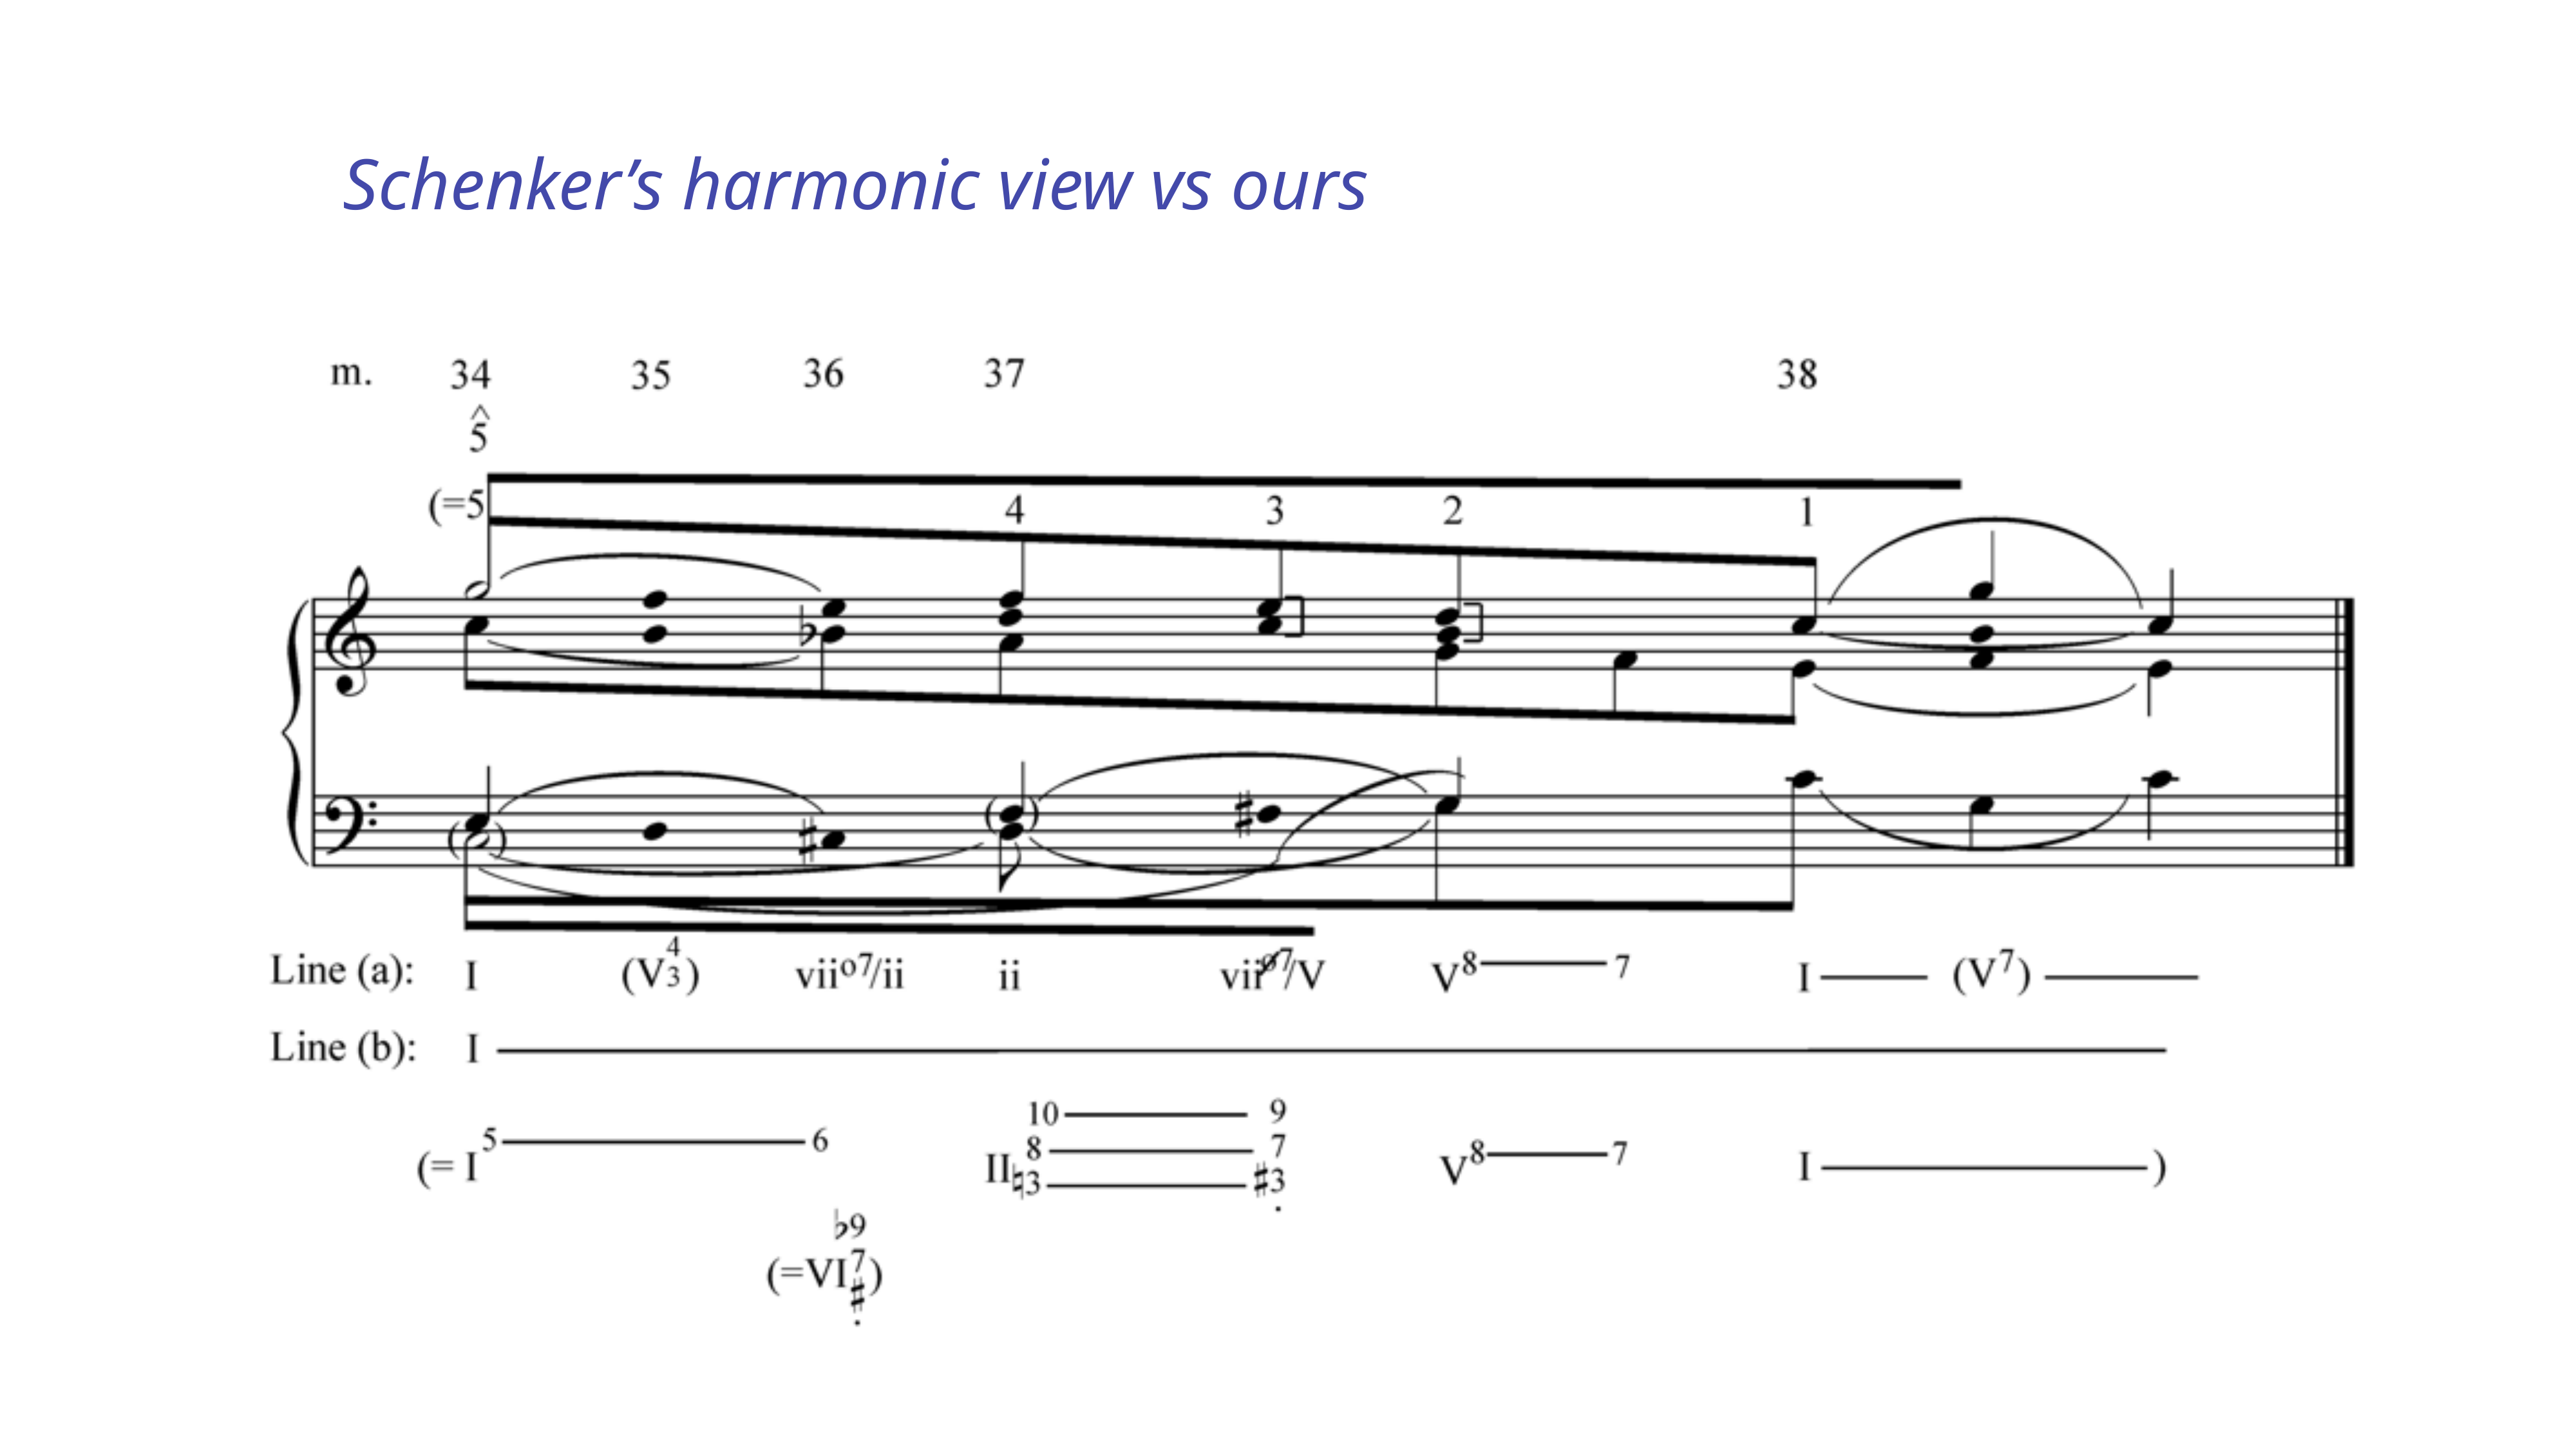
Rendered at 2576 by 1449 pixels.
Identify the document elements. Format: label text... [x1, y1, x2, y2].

picture [255, 348, 2364, 1334]
title Schenker’s harmonic view vs ours [240, 90, 1473, 273]
